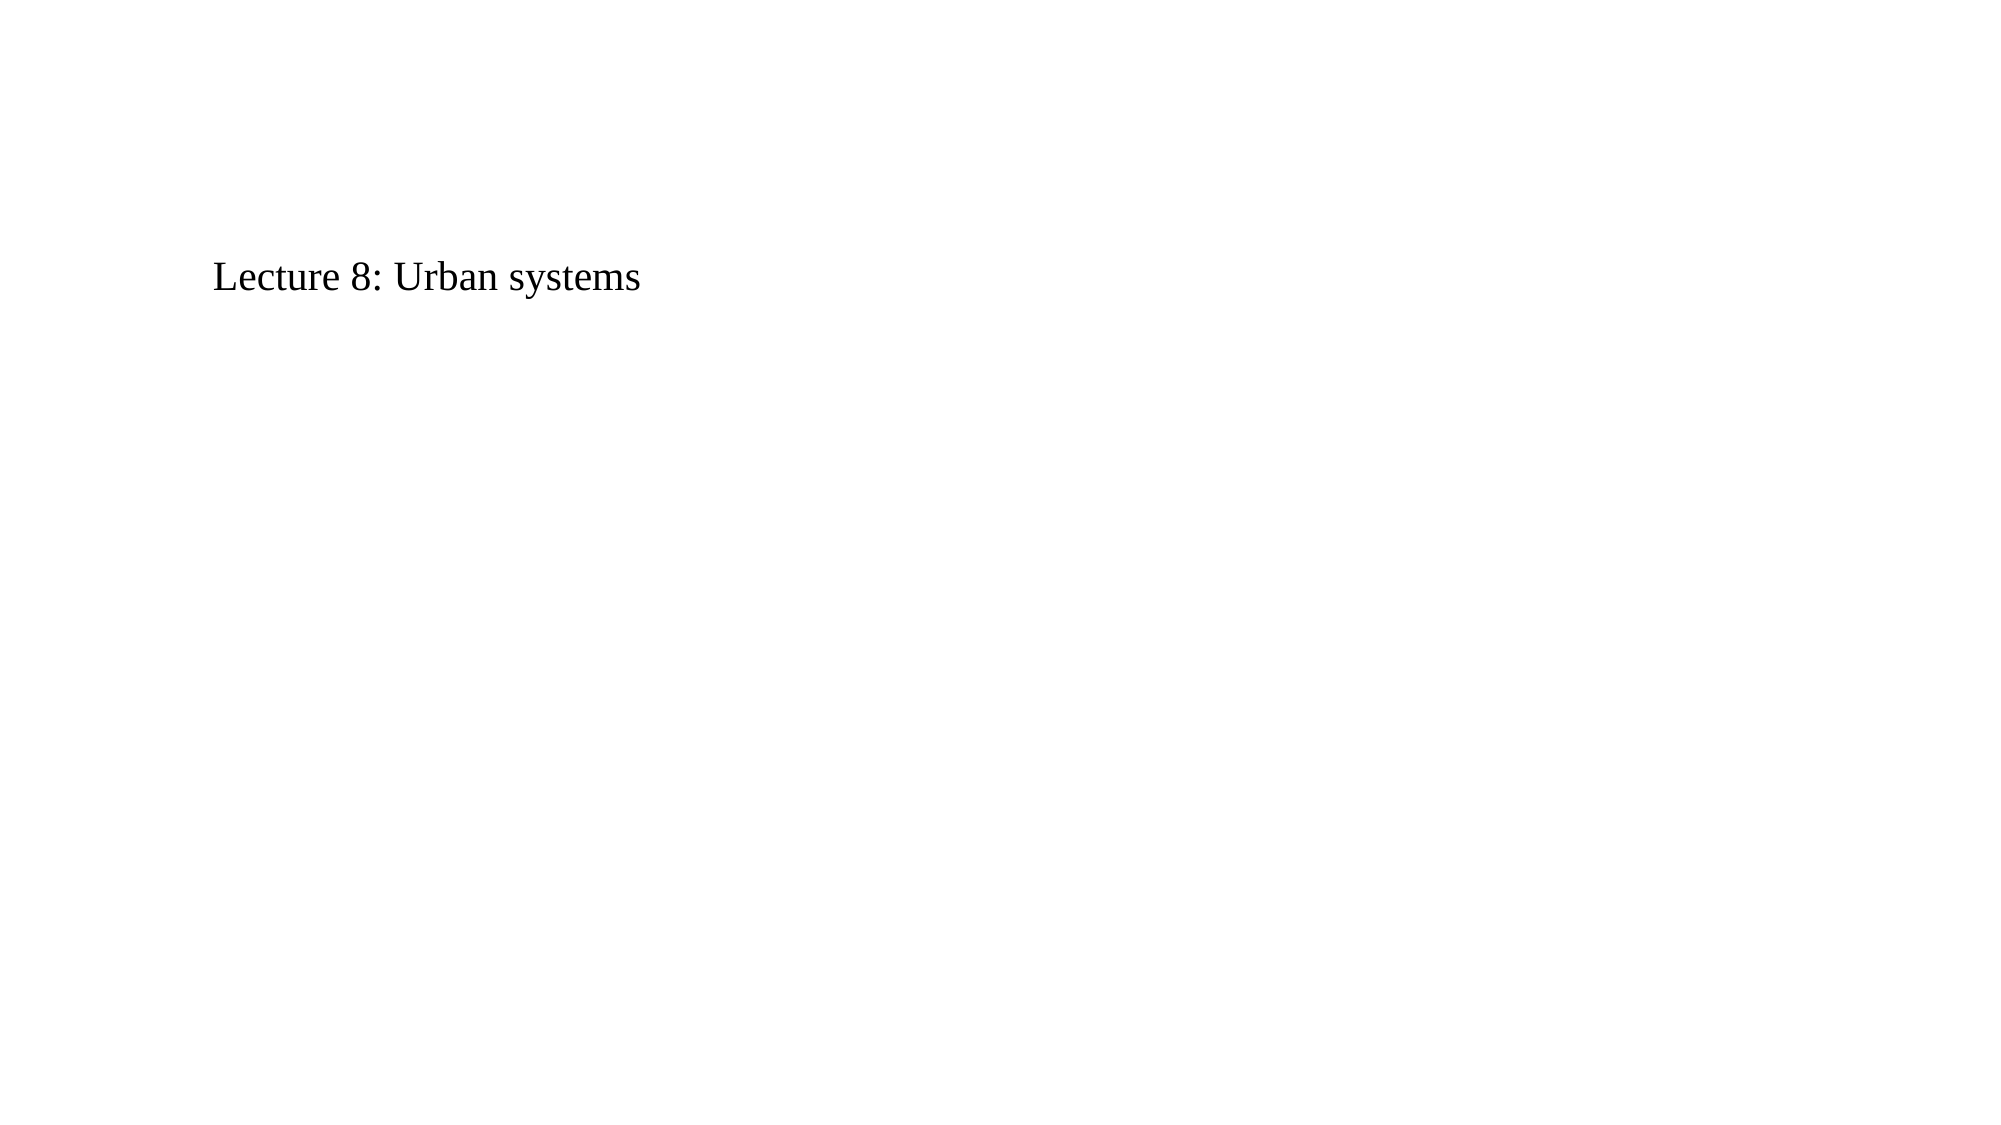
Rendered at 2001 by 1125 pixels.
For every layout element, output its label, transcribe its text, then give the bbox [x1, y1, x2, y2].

text_box Lecture 8: Urban systems [198, 233, 1895, 307]
